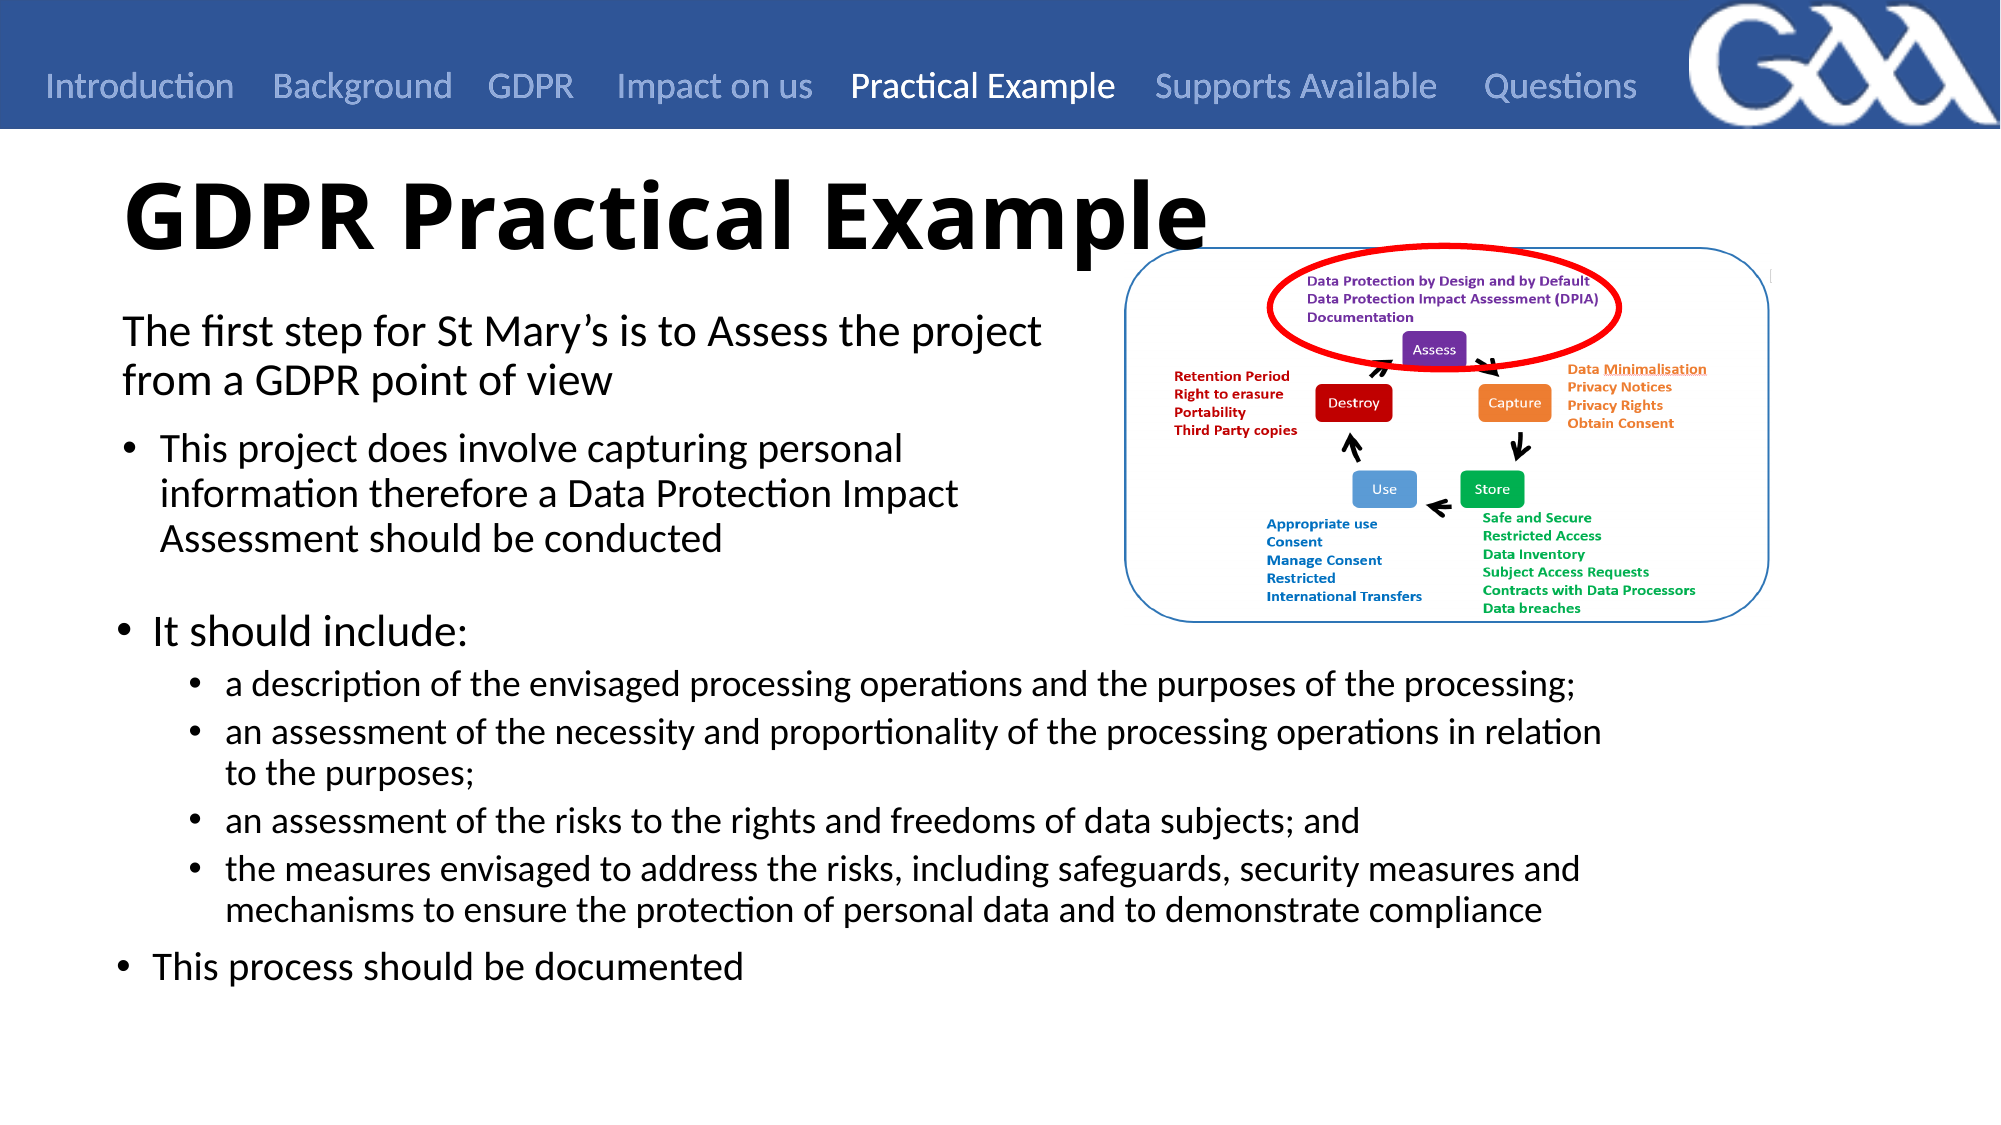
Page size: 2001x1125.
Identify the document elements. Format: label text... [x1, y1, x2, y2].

text_box GDPR [473, 53, 600, 114]
text_box Background [258, 53, 471, 114]
text_box GDPR Practical Example [107, 161, 1634, 279]
list The first step for St Mary’s is to Assess the project from a GDPR point of view This project does involve capturing personal information therefore a Data Protection Impact Assessment should be conducted [107, 299, 1124, 599]
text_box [1124, 245, 1772, 625]
text_box Practical Example [835, 53, 1139, 114]
text_box Introduction [30, 53, 256, 114]
text_box It should include: a description of the envisaged processing operations and the purposes of the processing; an assessment of the necessity and proportionality of the processing operations in relation to the purposes; an assessment of the risks to the rights and freedoms of data subjects; and the measures envisaged to address the risks, including safeguards, security measures and mechanisms to ensure the protection of personal data and to demonstrate compliance This process should be documented [101, 599, 1634, 1036]
text_box Impact on us [602, 53, 834, 114]
text_box Supports Available [1140, 53, 1467, 114]
picture [1689, 0, 2000, 129]
text_box Questions [1469, 53, 1657, 114]
